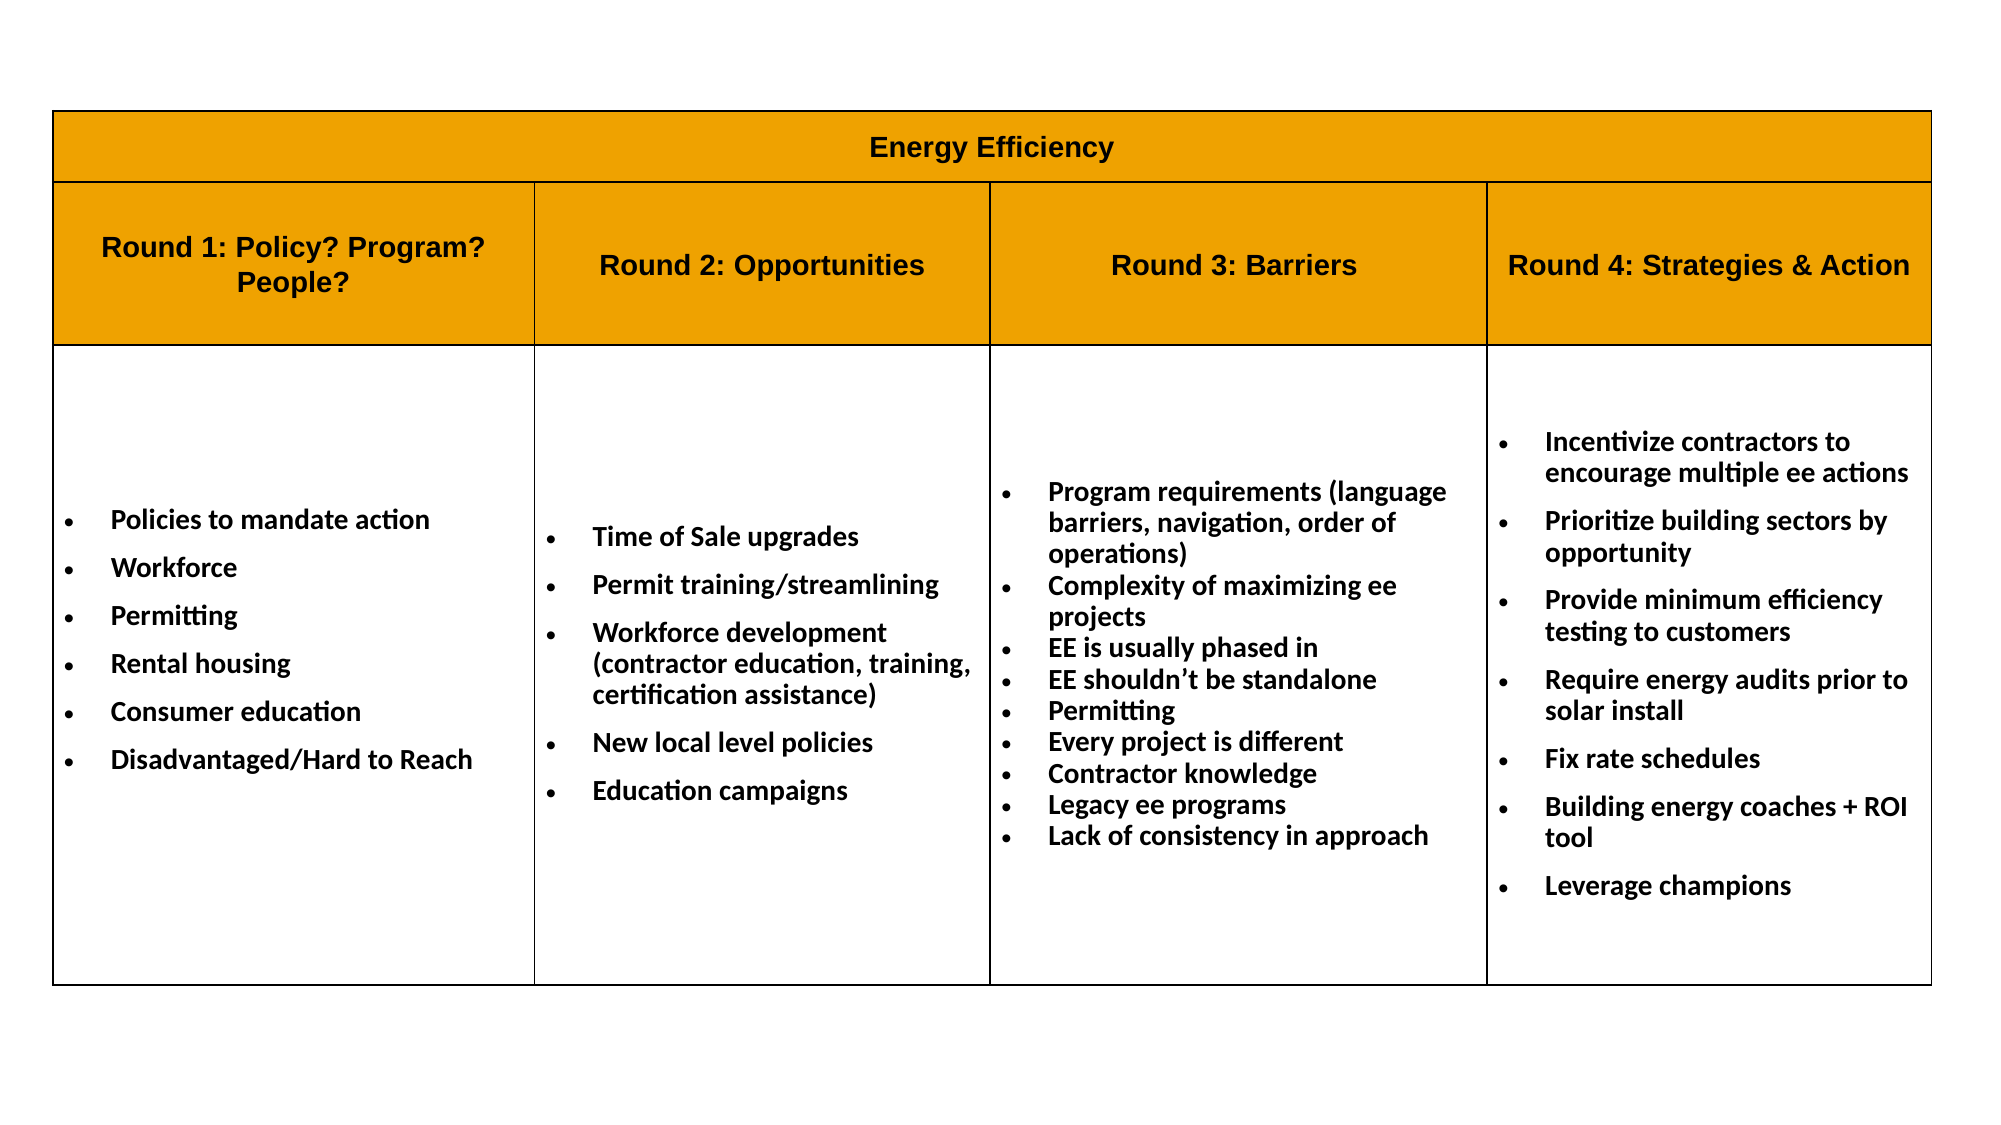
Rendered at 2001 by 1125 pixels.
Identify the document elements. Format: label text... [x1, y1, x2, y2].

table_cell Incentivize contractors to encourage multiple ee actions Prioritize building sectors by opportunity Provide minimum efficiency testing to customers Require energy audits prior to solar install Fix rate schedules Building energy coaches + ROI tool Leverage champions [1488, 346, 1931, 984]
table_cell Program requirements (language barriers, navigation, order of operations) Complexity of maximizing ee projects EE is usually phased in EE shouldn’t be standalone Permitting Every project is different Contractor knowledge Legacy ee programs Lack of consistency in approach [991, 346, 1486, 984]
table_cell Round 1: Policy? Program? People? [54, 183, 534, 344]
table_cell Time of Sale upgrades Permit training/streamlining Workforce development (contractor education, training, certification assistance) New local level policies Education campaigns [535, 346, 989, 984]
table_header Energy Efficiency [54, 112, 1931, 181]
table_cell Round 3: Barriers [991, 183, 1486, 344]
table_cell Round 2: Opportunities [535, 183, 989, 344]
table_cell Round 4: Strategies & Action [1488, 183, 1931, 344]
table_cell Policies to mandate action Workforce Permitting Rental housing Consumer education Disadvantaged/Hard to Reach [54, 346, 534, 984]
